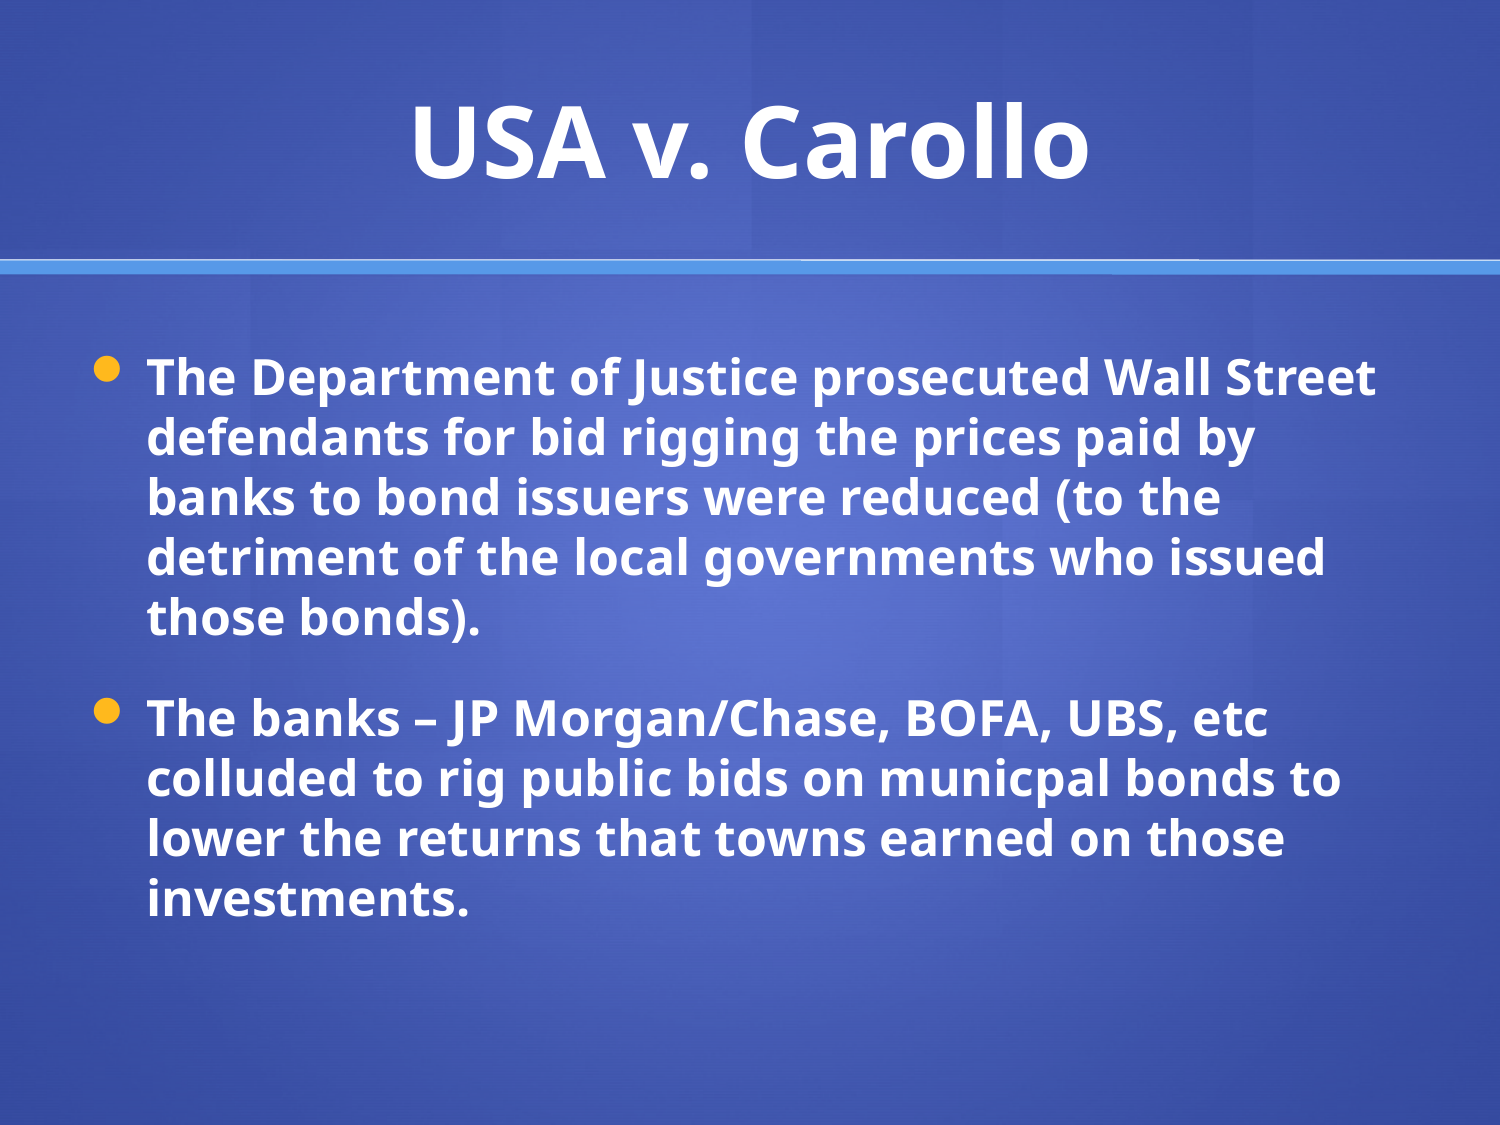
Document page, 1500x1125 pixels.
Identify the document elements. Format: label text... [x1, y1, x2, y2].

list The Department of Justice prosecuted Wall Street defendants for bid rigging the prices paid by banks to bond issuers were reduced (to the detriment of the local governments who issued those bonds). The banks – JP Morgan/Chase, BOFA, UBS, etc colluded to rig public bids on municpal bonds to lower the returns that towns earned on those investments. [75, 337, 1425, 988]
title USA v. Carollo [75, 45, 1425, 233]
